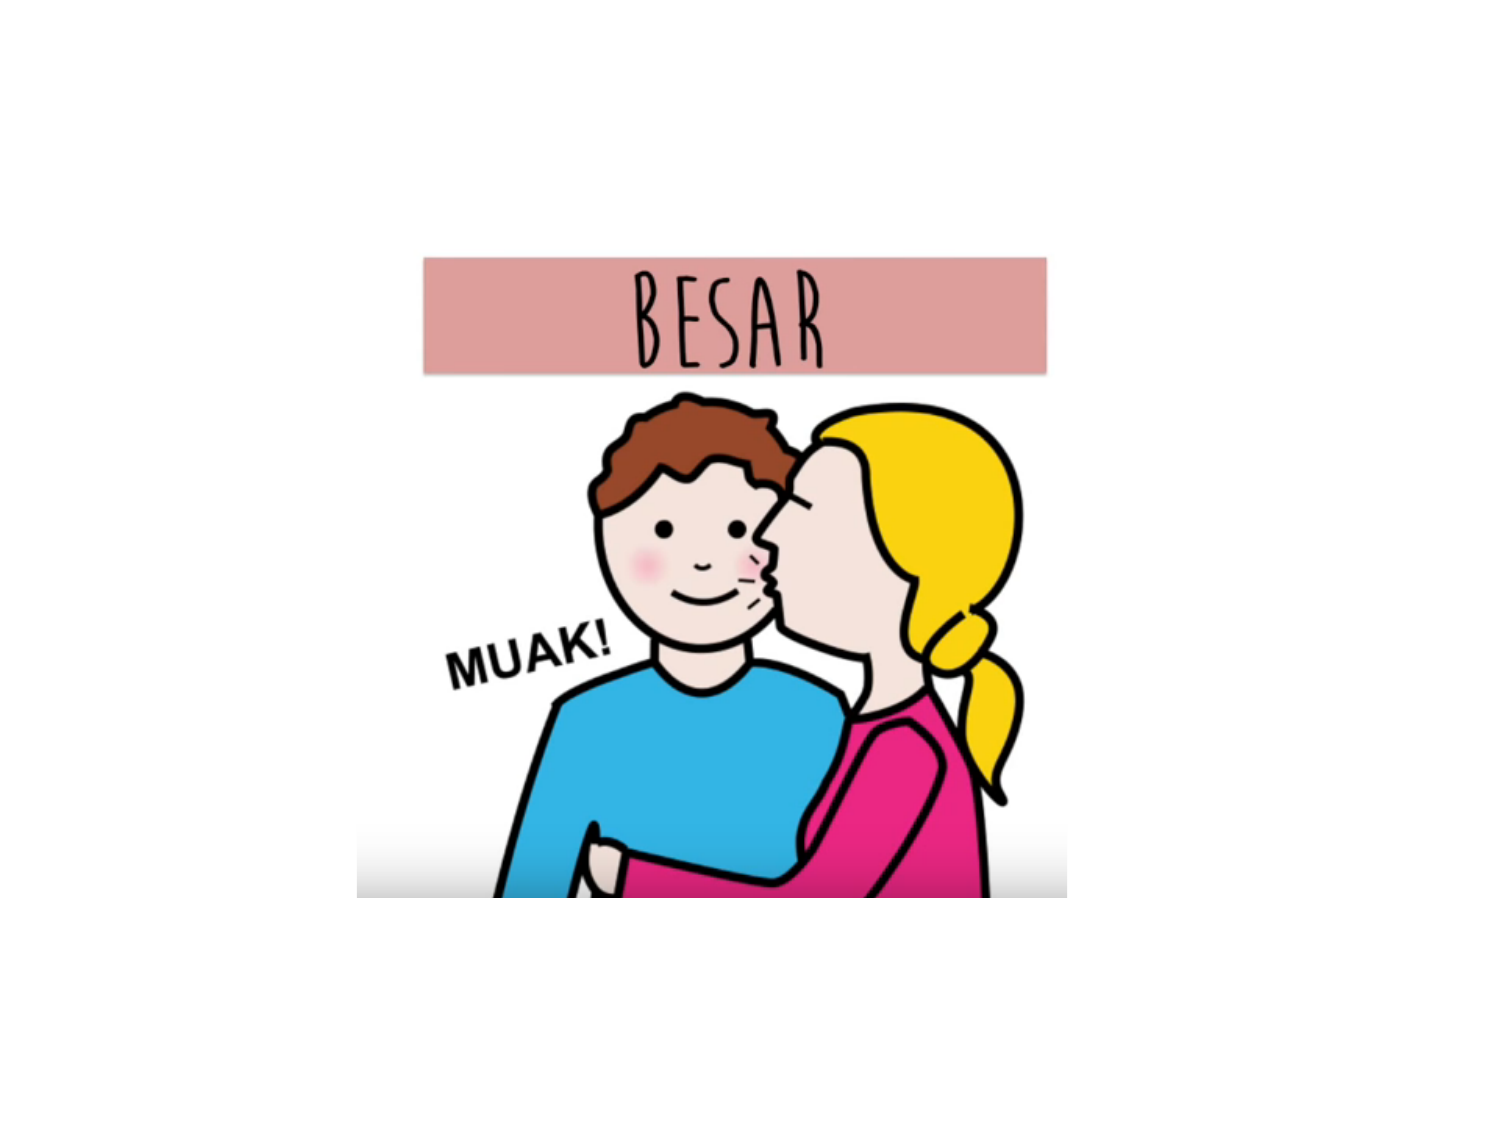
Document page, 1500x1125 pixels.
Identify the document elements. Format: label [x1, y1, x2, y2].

picture [356, 249, 1068, 898]
